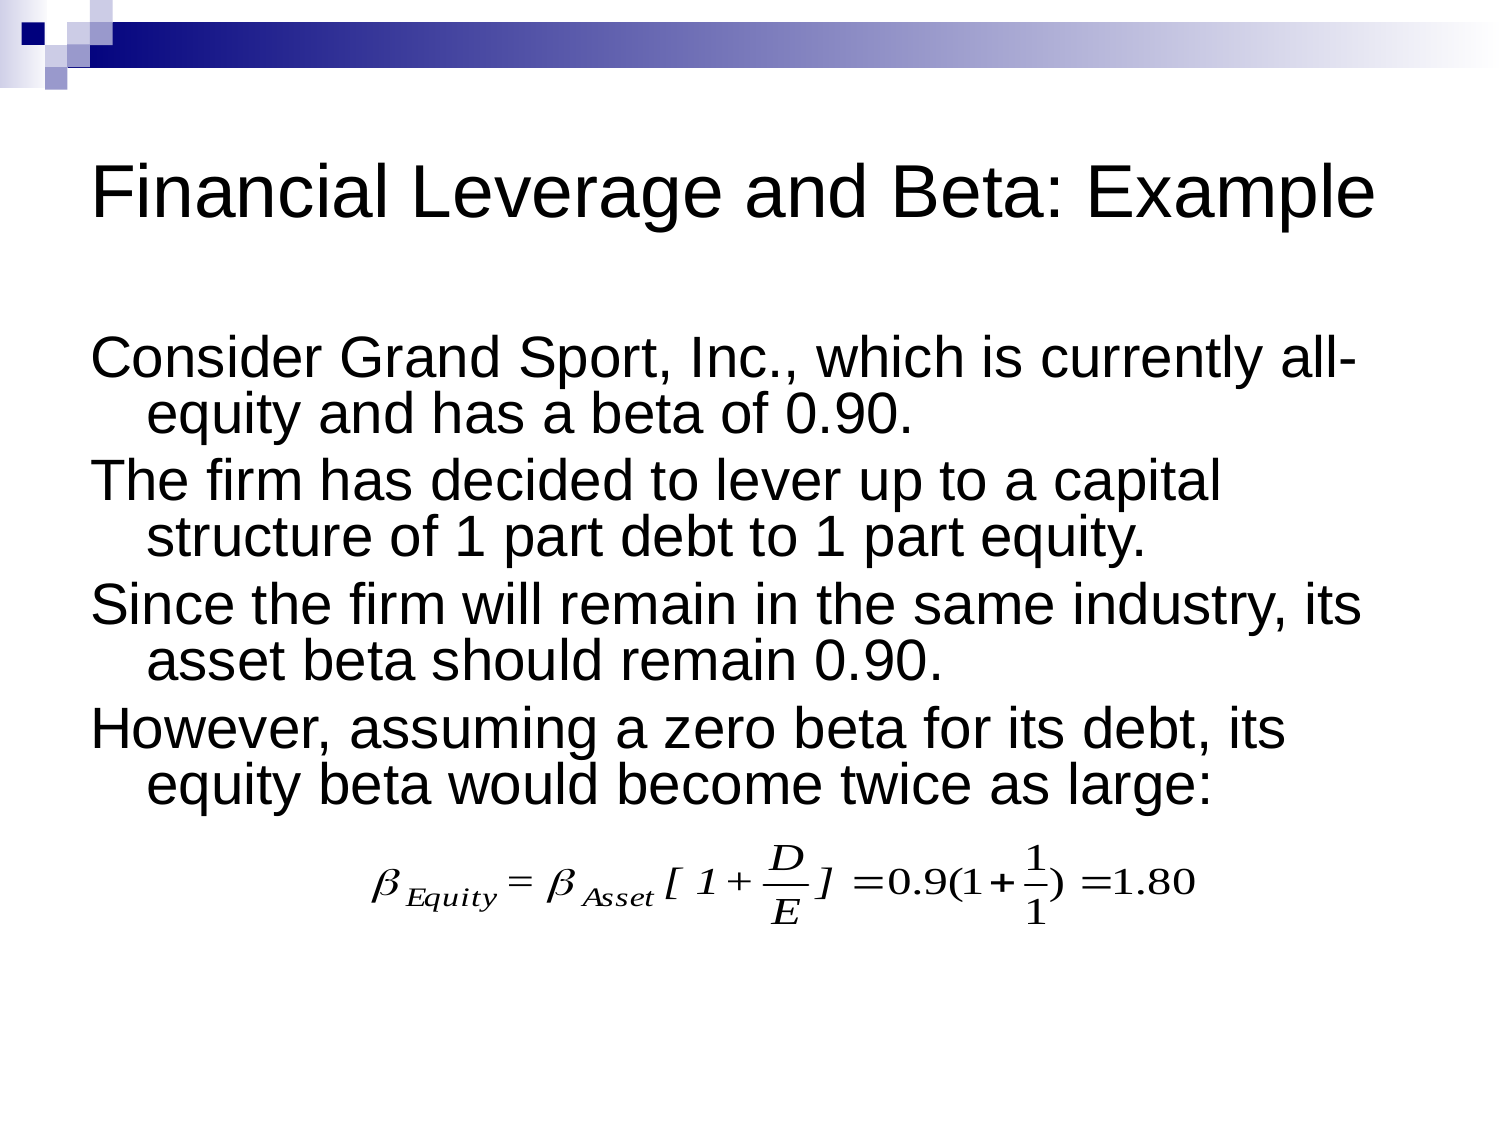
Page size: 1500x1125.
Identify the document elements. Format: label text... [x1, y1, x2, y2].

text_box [360, 829, 1205, 933]
title Financial Leverage and Beta: Example [74, 74, 1426, 301]
list Consider Grand Sport, Inc., which is currently all-equity and has a beta of 0.90. The firm has decided to lever up to a capital structure of 1 part debt to 1 part equity. Since the firm will remain in the same industry, its asset beta should remain 0.90. However, assuming a zero beta for its debt, its equity beta would become twice as large: [74, 324, 1426, 963]
